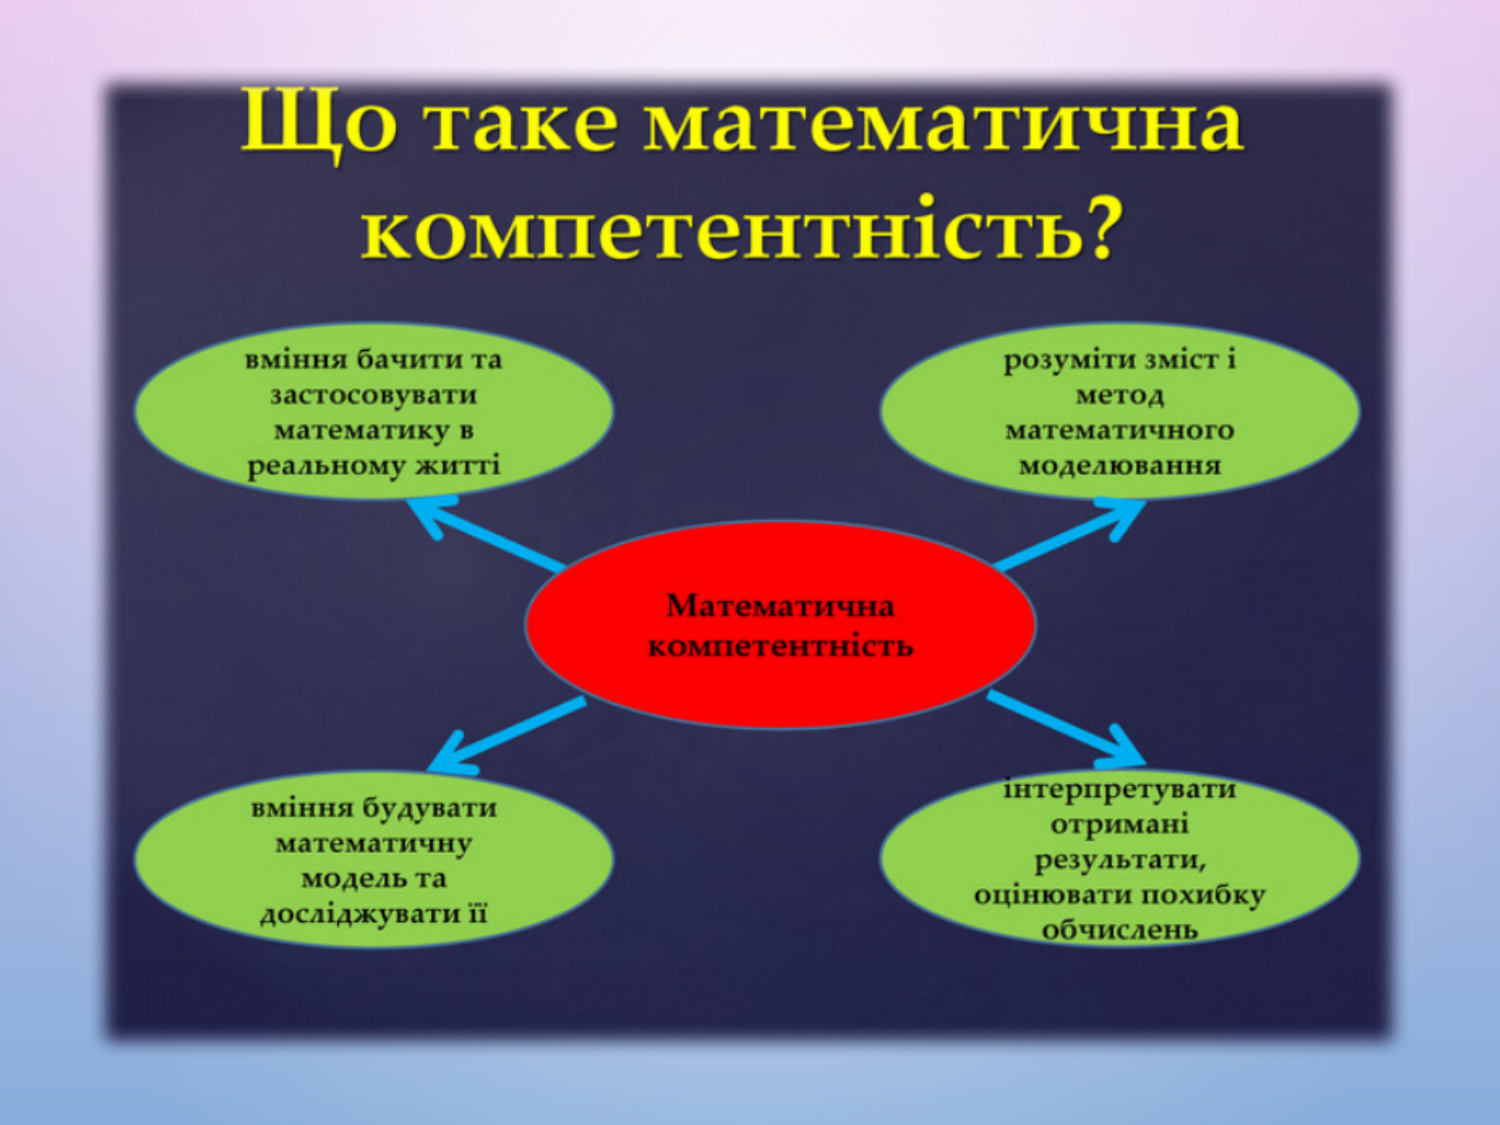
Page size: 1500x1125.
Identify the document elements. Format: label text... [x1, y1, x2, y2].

title Велика увага приділяється проведенню предметних тижнів з математики. Проводяться конкурси та брейн-ринги [0, 0, 1500, 615]
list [88, 66, 1412, 1059]
